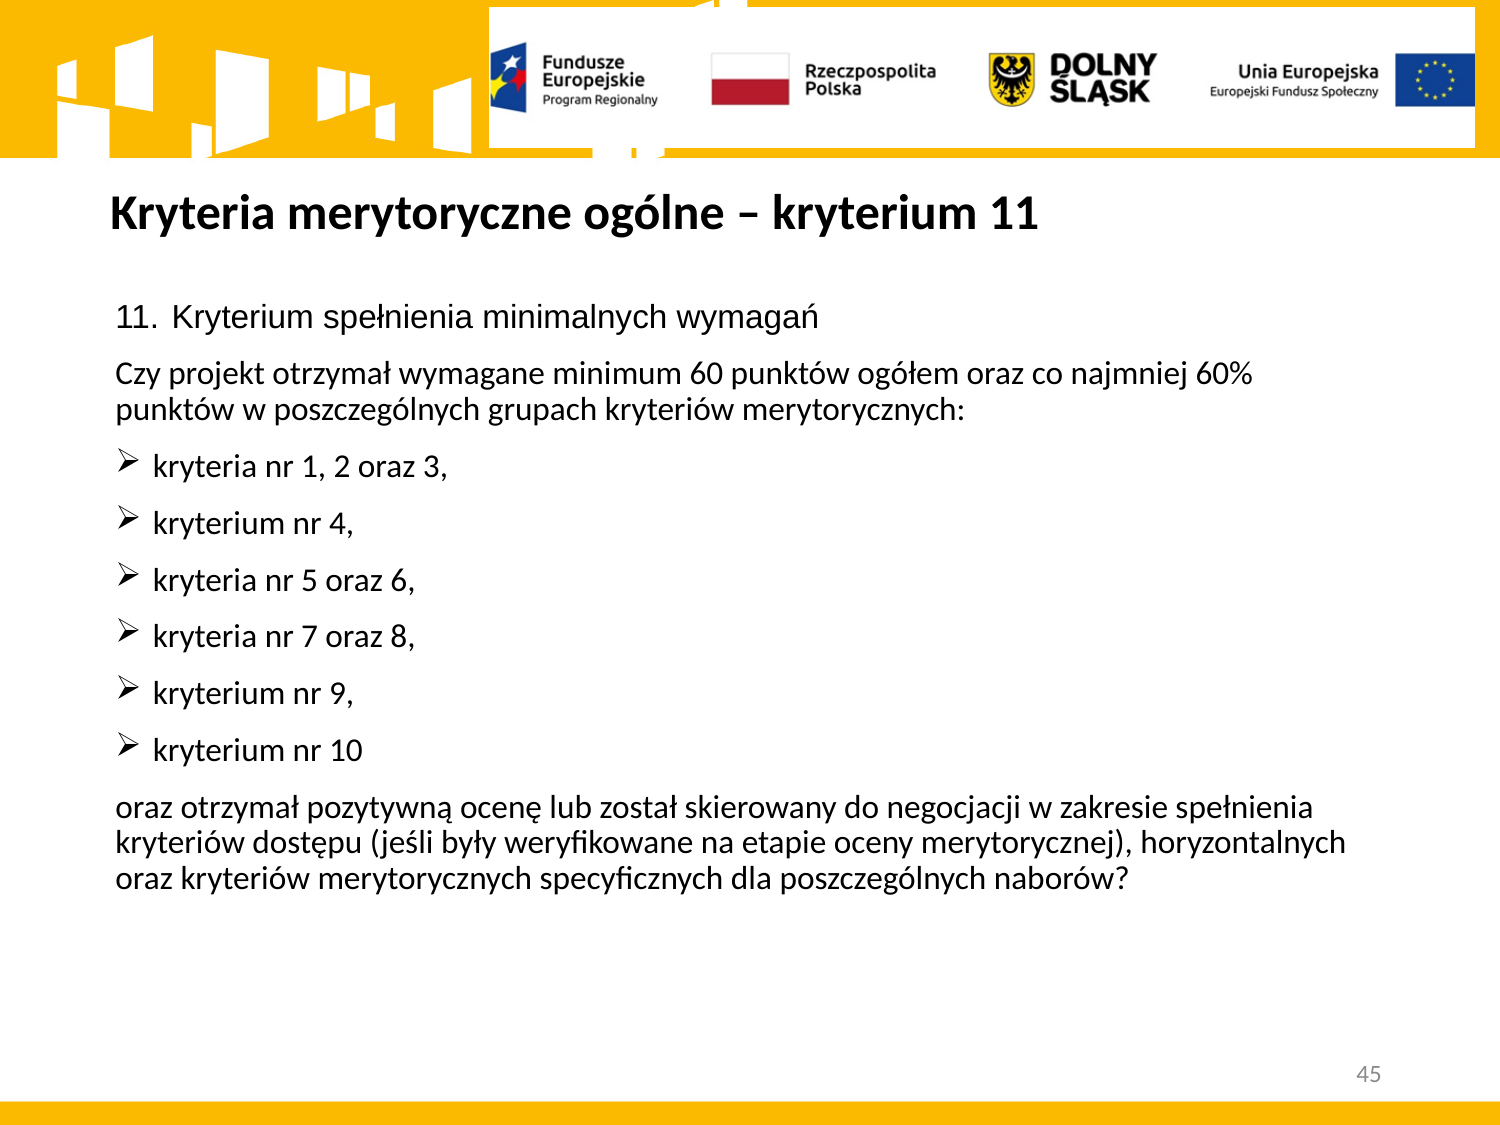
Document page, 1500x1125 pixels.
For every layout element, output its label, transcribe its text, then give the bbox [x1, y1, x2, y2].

picture [0, 0, 1500, 1125]
slide_number 45 [1059, 1042, 1397, 1103]
list Kryterium spełnienia minimalnych wymagań Czy projekt otrzymał wymagane minimum 60 punktów ogółem oraz co najmniej 60% punktów w poszczególnych grupach kryteriów merytorycznych: kryteria nr 1, 2 oraz 3, kryterium nr 4, kryteria nr 5 oraz 6, kryteria nr 7 oraz 8, kryterium nr 9, kryterium nr 10 oraz otrzymał pozytywną ocenę lub został skierowany do negocjacji w zakresie spełnienia kryteriów dostępu (jeśli były weryfikowane na etapie oceny merytorycznej), horyzontalnych oraz kryteriów merytorycznych specyficznych dla poszczególnych naborów? [100, 283, 1395, 960]
title Kryteria merytoryczne ogólne – kryterium 11 [95, 156, 1398, 270]
